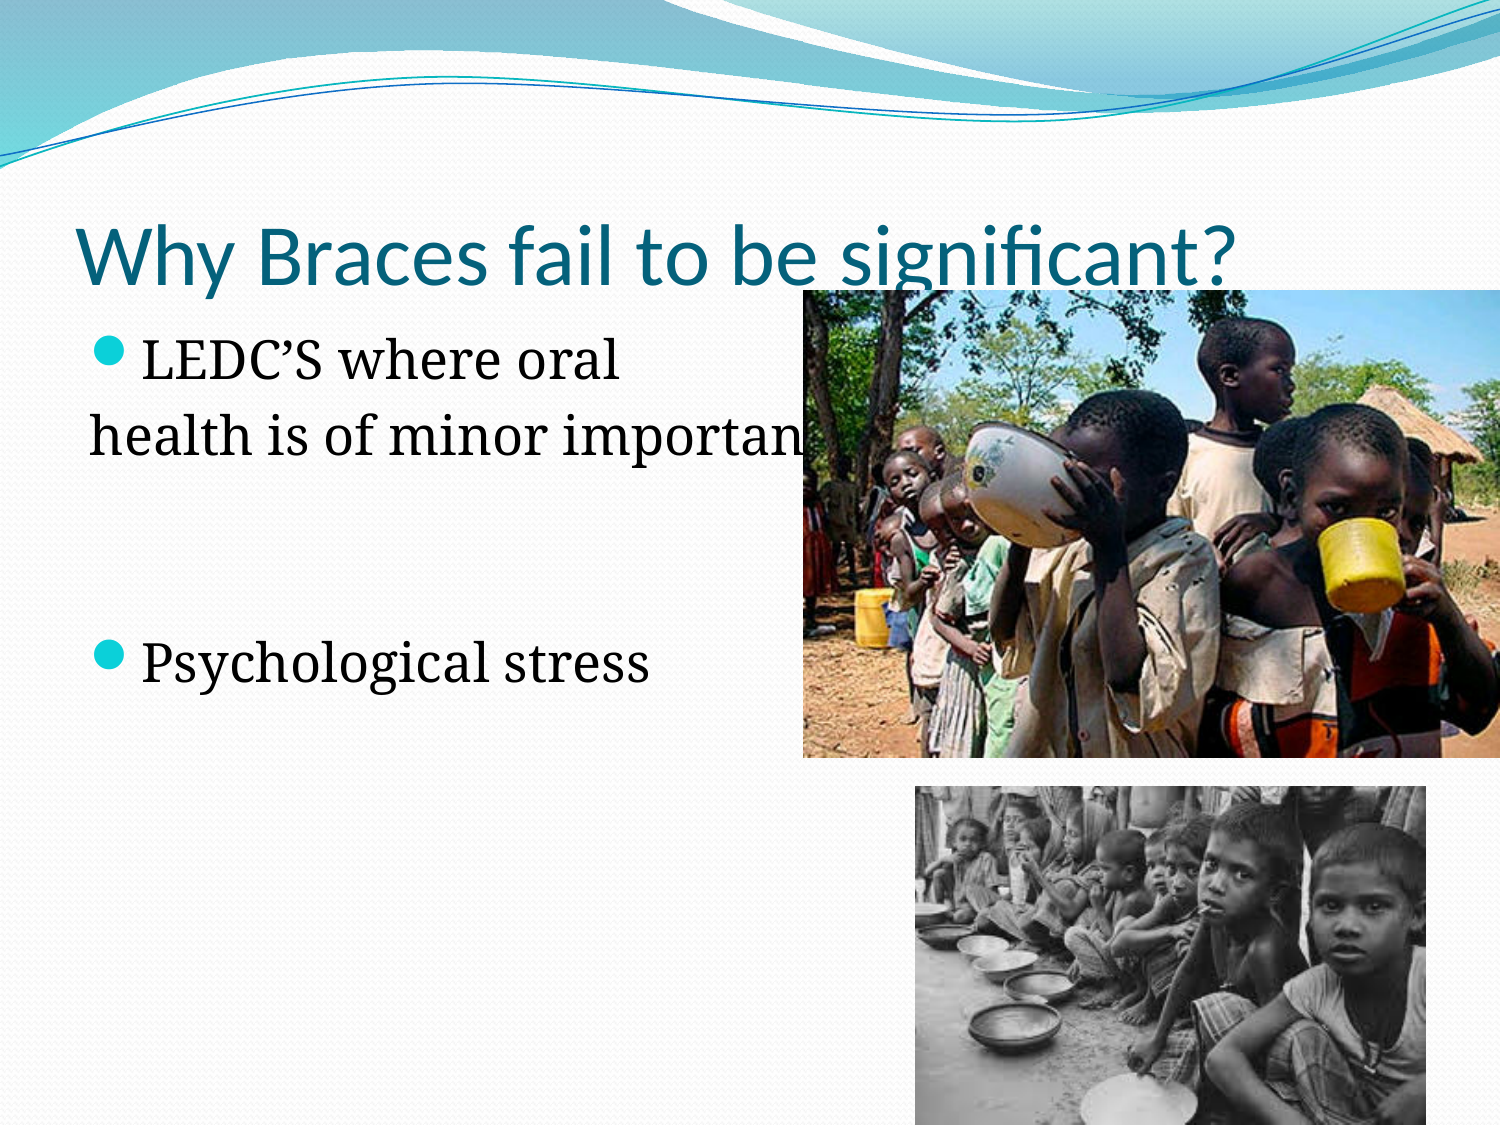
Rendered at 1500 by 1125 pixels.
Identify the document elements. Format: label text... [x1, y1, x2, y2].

picture [915, 786, 1426, 1125]
title Why Braces fail to be significant? [75, 115, 1425, 303]
list LEDC’S where oral health is of minor importance Psychological stress [75, 317, 1425, 1038]
picture [802, 290, 1500, 759]
